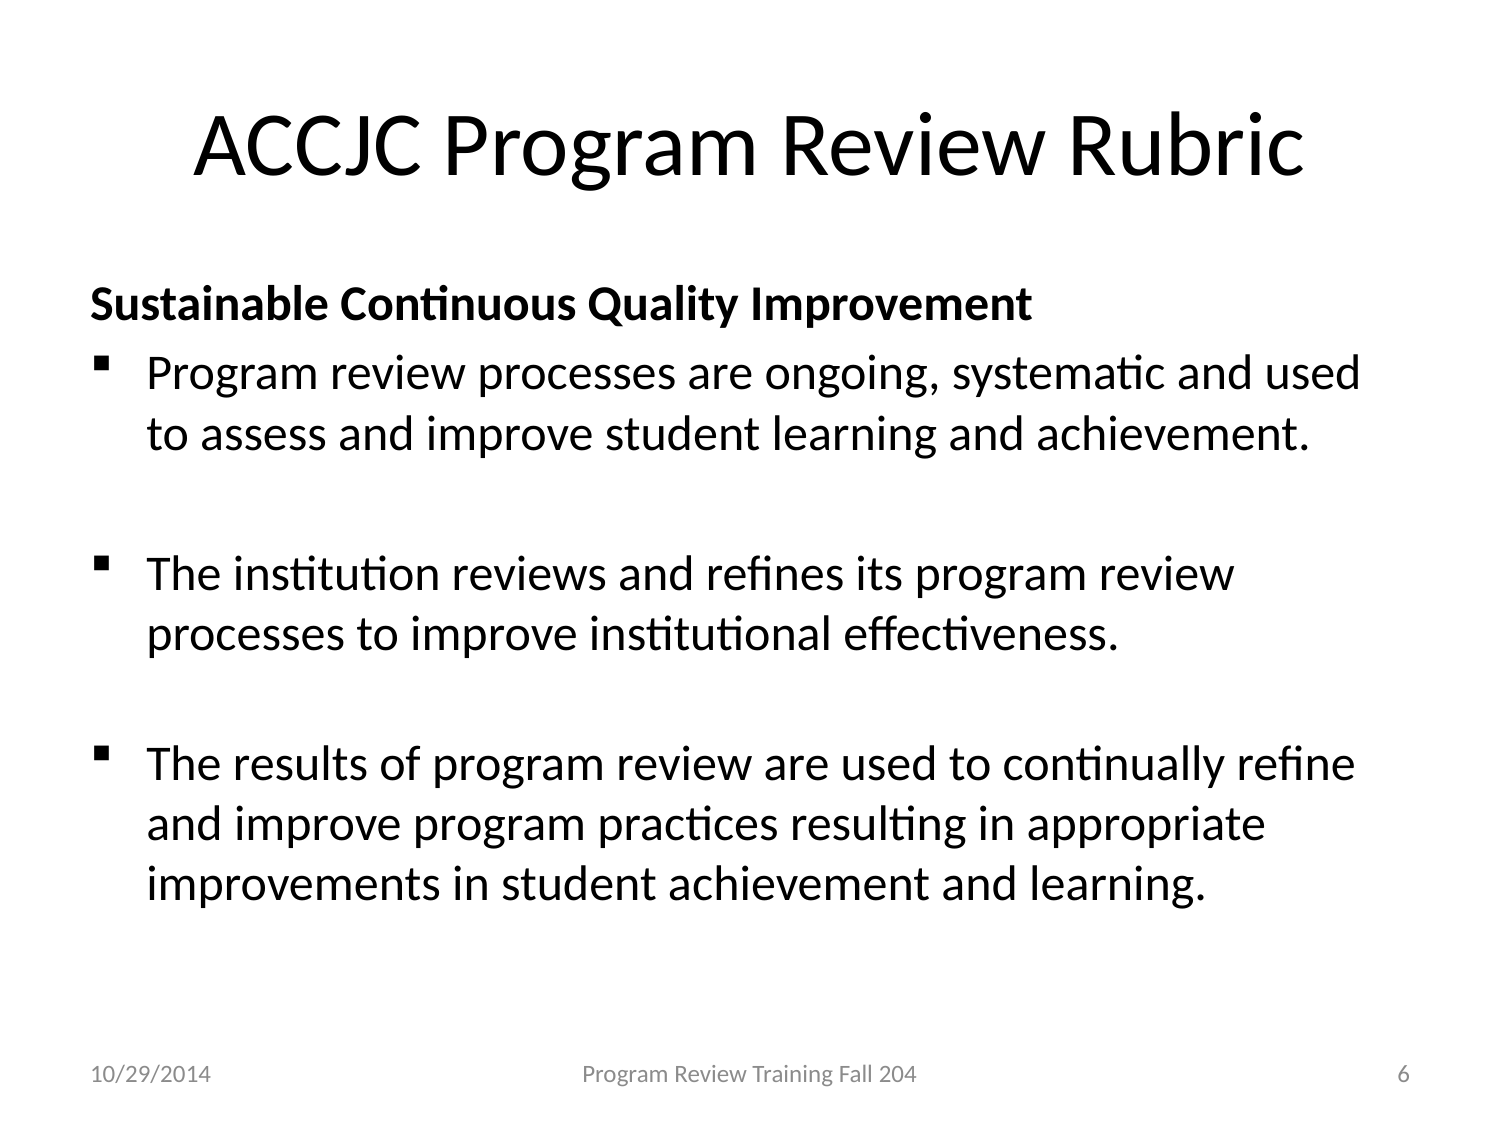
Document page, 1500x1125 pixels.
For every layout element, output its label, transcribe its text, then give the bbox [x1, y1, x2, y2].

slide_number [75, 1042, 425, 1103]
list Sustainable Continuous Quality Improvement Program review processes are ongoing, systematic and used to assess and improve student learning and achievement. The institution reviews and refines its program review processes to improve institutional effectiveness. The results of program review are used to continually refine and improve program practices resulting in appropriate improvements in student achievement and learning. [75, 262, 1425, 1005]
footer Program Review Training Fall 204 [512, 1042, 988, 1103]
slide_number 6 [1074, 1042, 1425, 1103]
title ACCJC Program Review Rubric [75, 45, 1425, 233]
